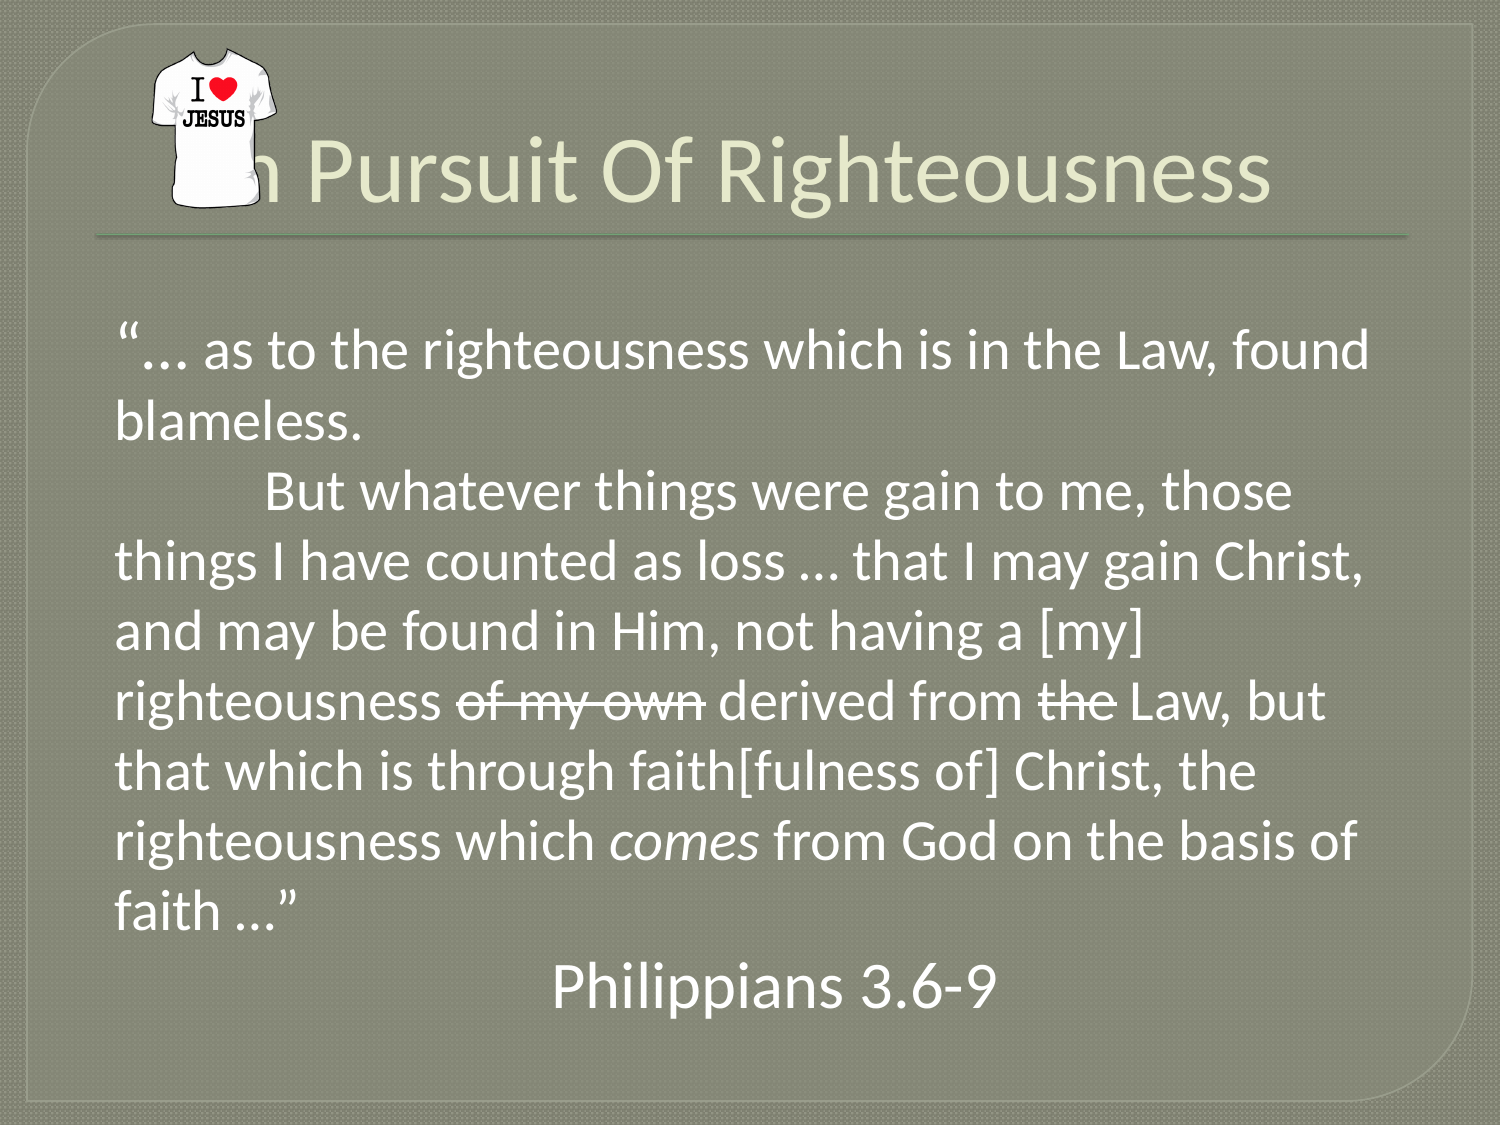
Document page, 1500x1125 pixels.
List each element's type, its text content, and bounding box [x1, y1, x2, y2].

title In Pursuit Of Righteousness [75, 41, 1425, 230]
text_box “… as to the righteousness which is in the Law, found blameless. But whatever things were gain to me, those things I have counted as loss … that I may gain Christ, and may be found in Him, not having a [my] righteousness of my own derived from the Law, but that which is through faith[fulness of] Christ, the righteousness which comes from God on the basis of faith …” Philippians 3.6-9 [99, 295, 1450, 1038]
picture [127, 41, 301, 215]
